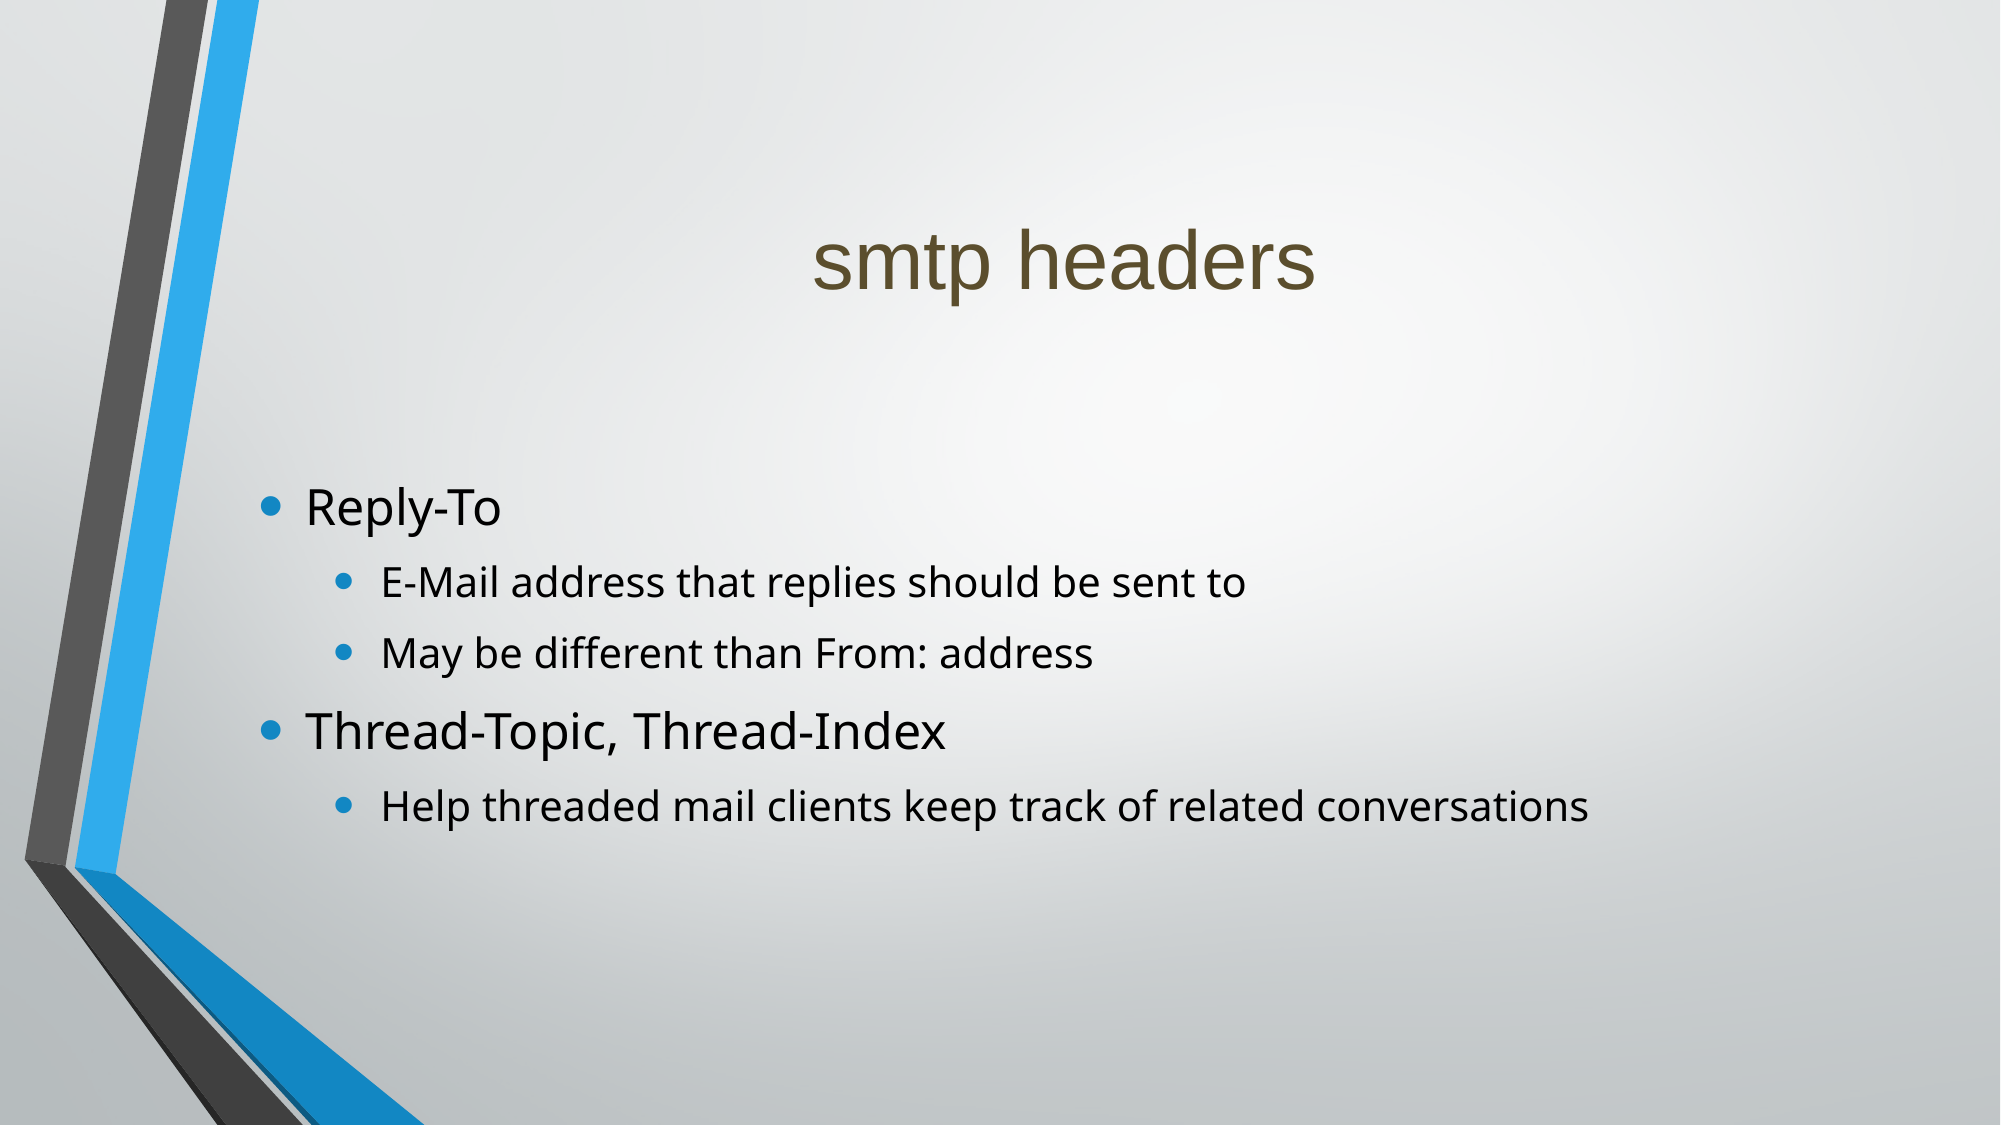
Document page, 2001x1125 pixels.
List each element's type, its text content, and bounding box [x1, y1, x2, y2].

title smtp headers [243, 112, 1887, 400]
list Reply-To E-Mail address that replies should be sent to May be different than From: address Thread-Topic, Thread-Index Help threaded mail clients keep track of related conversations [243, 437, 1887, 950]
